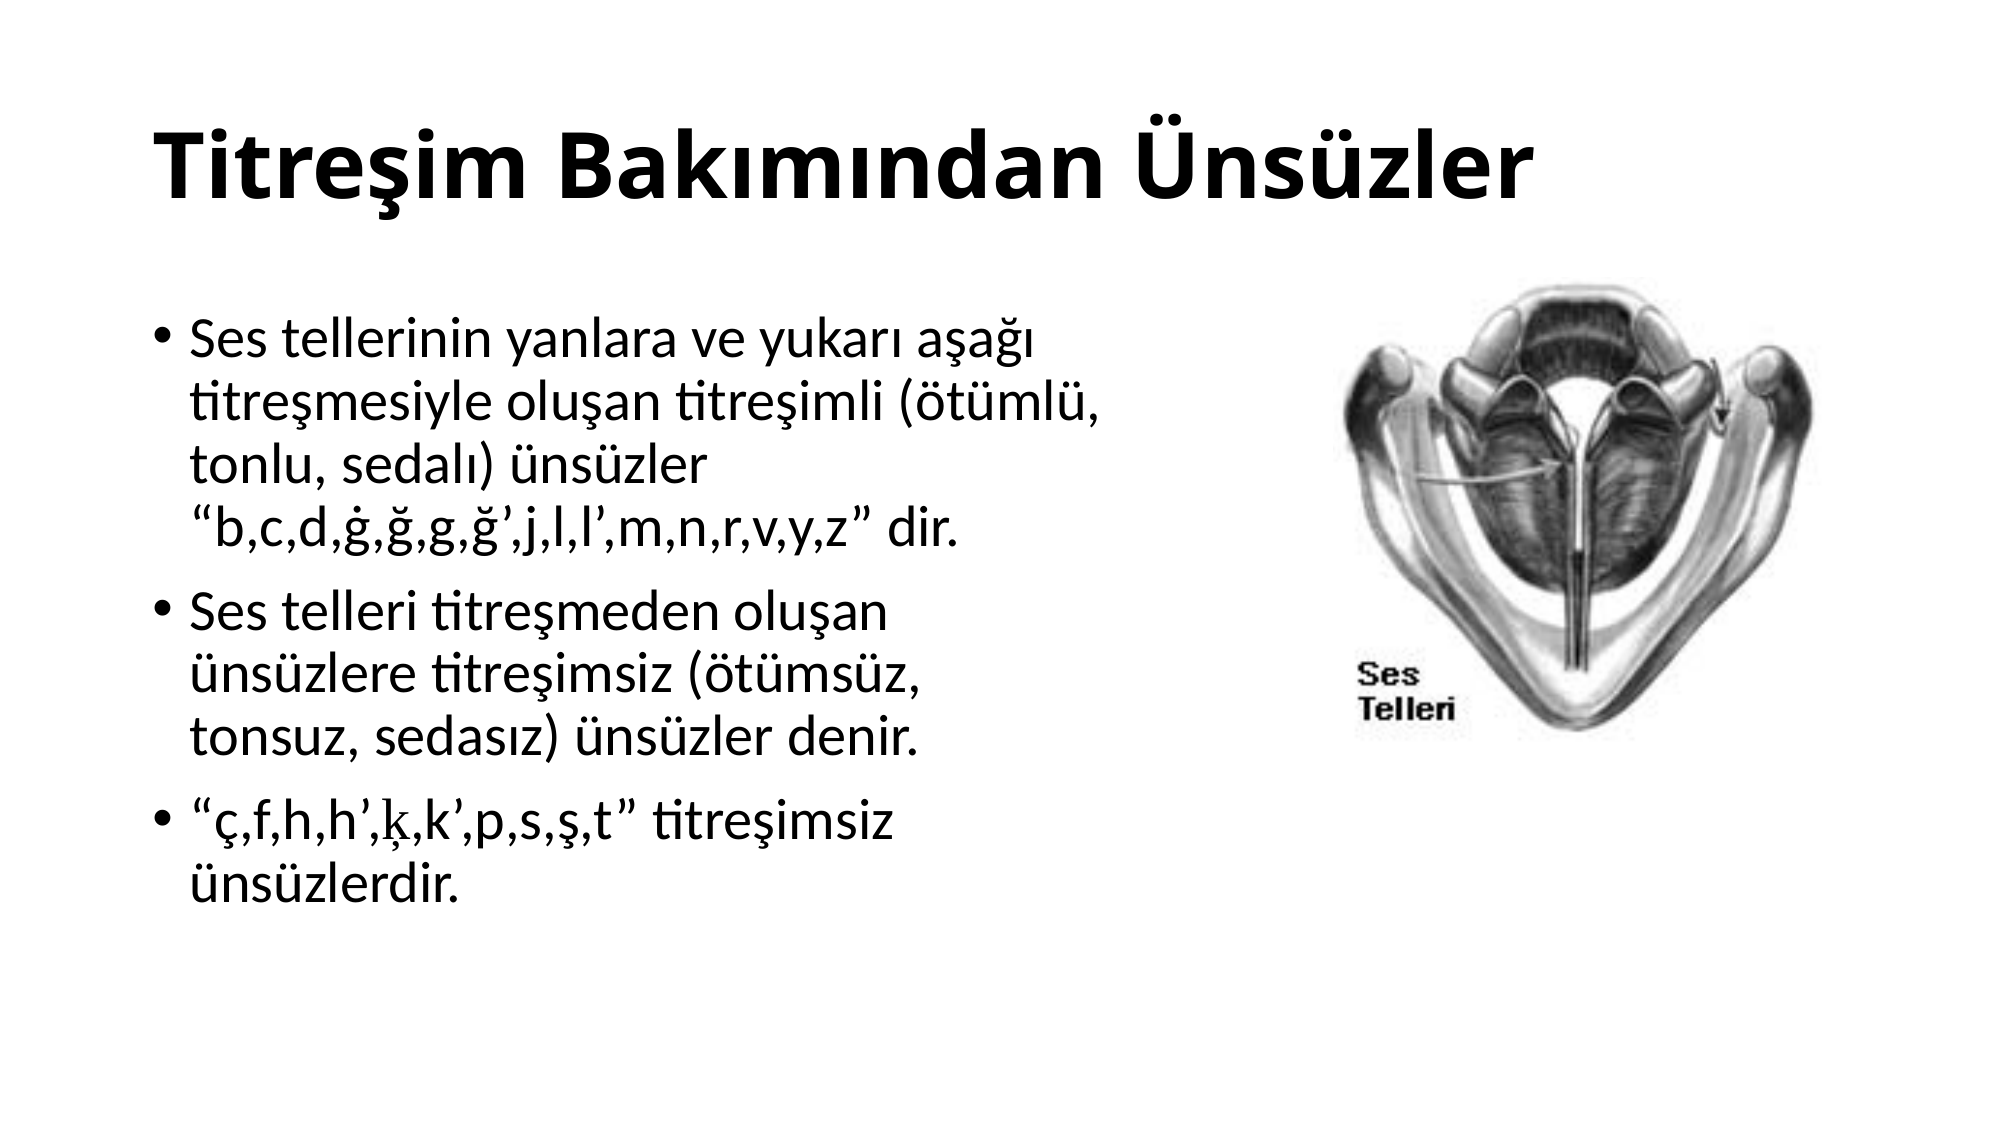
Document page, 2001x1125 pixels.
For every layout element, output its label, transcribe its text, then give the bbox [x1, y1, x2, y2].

picture [1333, 277, 1827, 750]
list Ses tellerinin yanlara ve yukarı aşağı titreşmesiyle oluşan titreşimli (ötümlü, tonlu, sedalı) ünsüzler “b,c,d,ġ,ğ,g,ğ’,j,l,l’,m,n,r,v,y,z” dir. Ses telleri titreşmeden oluşan ünsüzlere titreşimsiz (ötümsüz, tonsuz, sedasız) ünsüzler denir. “ç,f,h,h’,ķ,k’,p,s,ş,t” titreşimsiz ünsüzlerdir. [137, 299, 1118, 1014]
title Titreşim Bakımından Ünsüzler [137, 59, 1863, 278]
